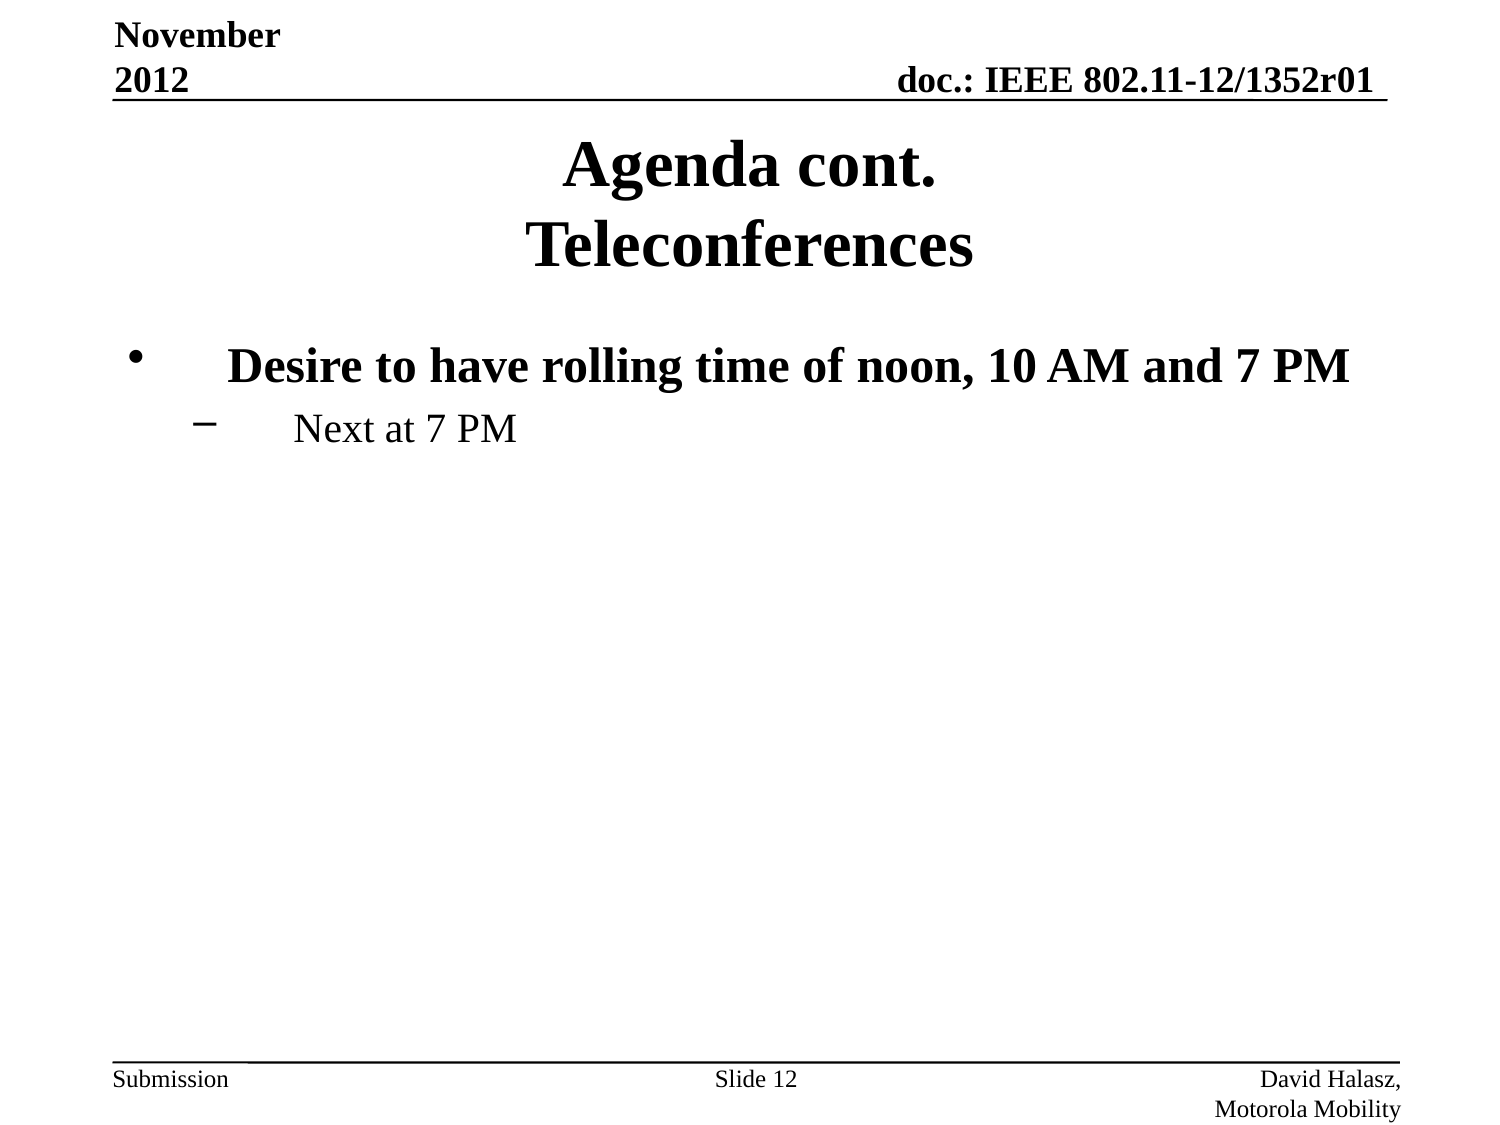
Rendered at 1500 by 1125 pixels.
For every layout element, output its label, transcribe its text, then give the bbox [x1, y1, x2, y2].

footer David Halasz, Motorola Mobility [1185, 1061, 1402, 1093]
title Agenda cont. Teleconferences [112, 112, 1388, 288]
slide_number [114, 54, 333, 101]
slide_number Slide 12 [712, 1061, 800, 1093]
list Desire to have rolling time of noon, 10 AM and 7 PM Next at 7 PM [112, 324, 1388, 1001]
